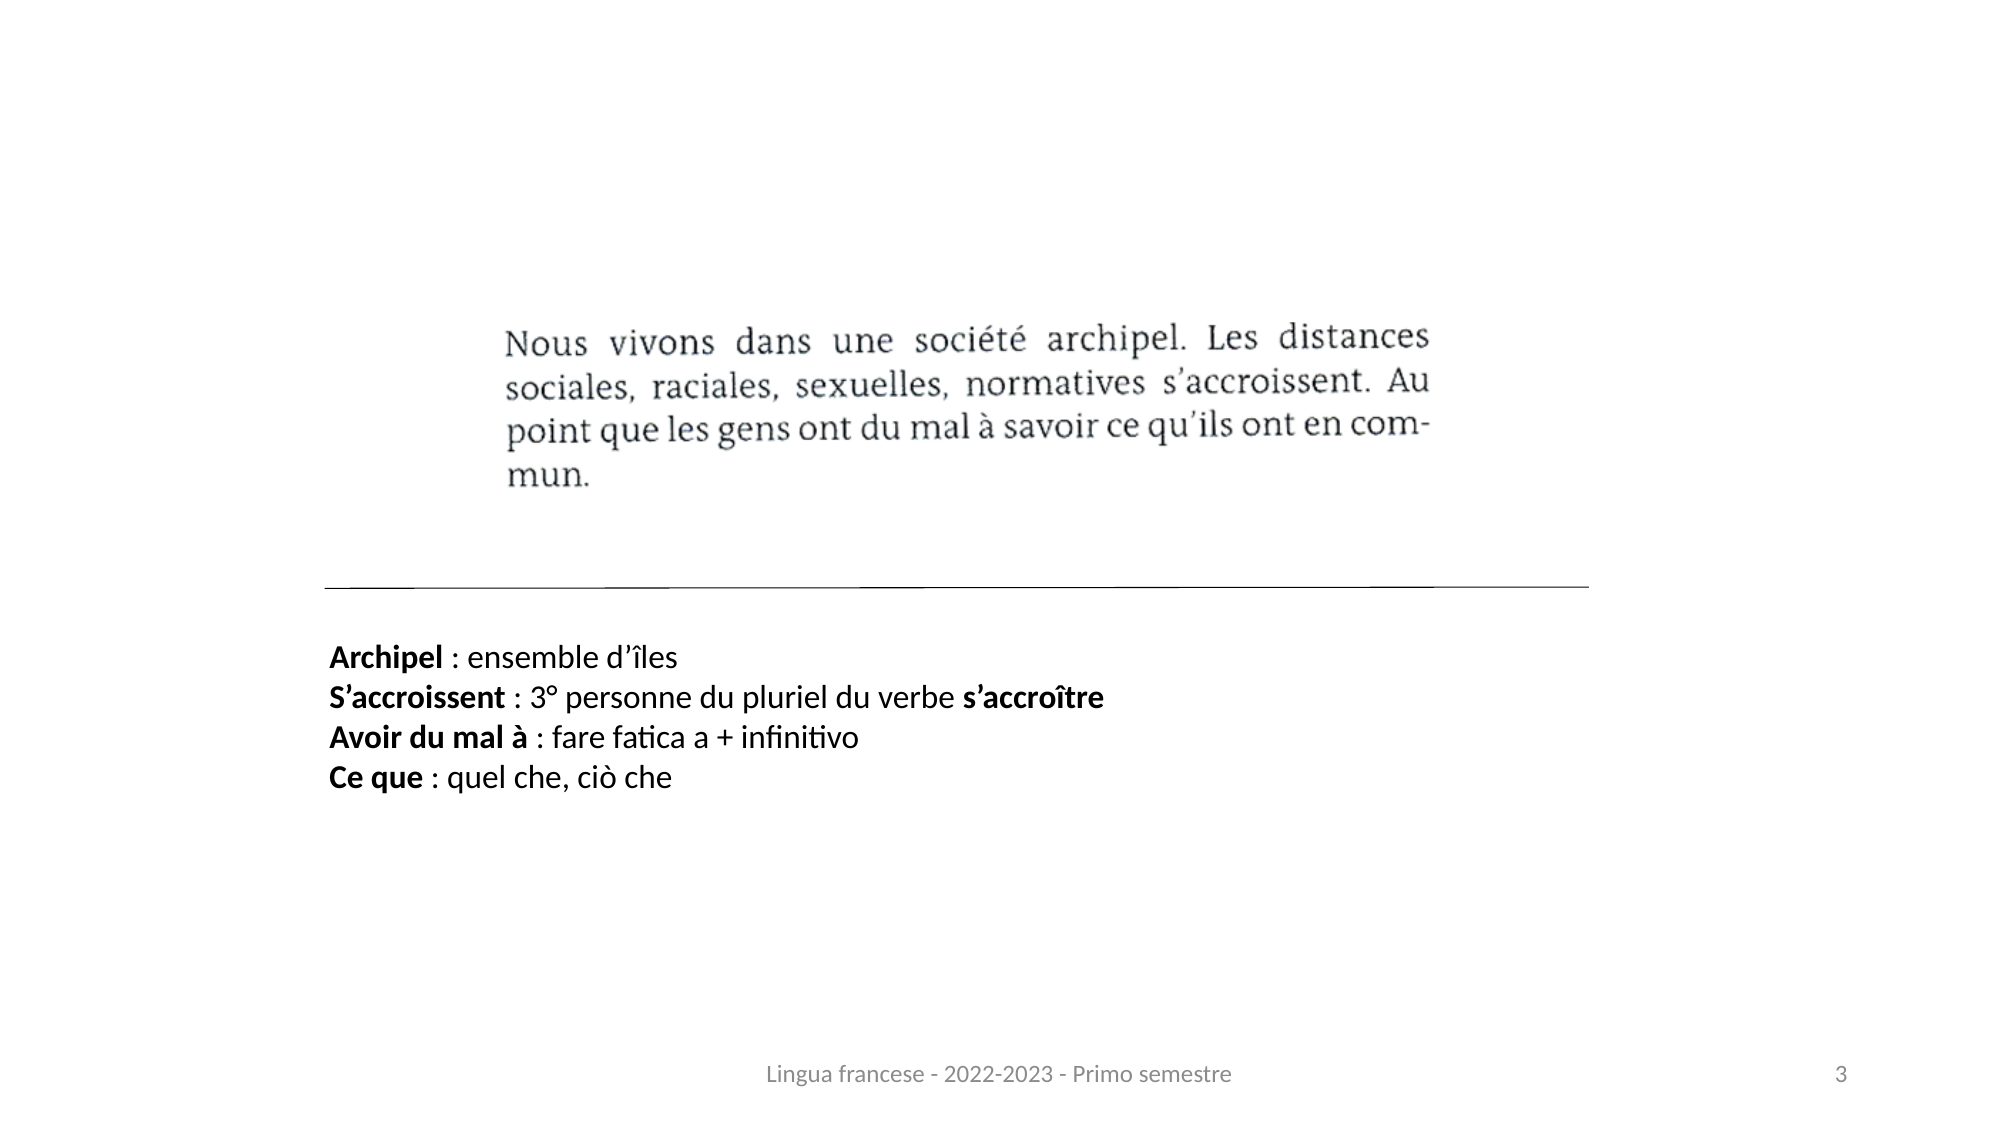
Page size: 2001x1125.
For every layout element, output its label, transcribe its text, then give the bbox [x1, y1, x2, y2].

text_box Archipel : ensemble d’îles S’accroissent : 3° personne du pluriel du verbe s’accroître Avoir du mal à : fare fatica a + infinitivo Ce que : quel che, ciò che [314, 627, 1726, 803]
footer Lingua francese - 2022-2023 - Primo semestre [662, 1042, 1338, 1103]
slide_number 3 [1412, 1042, 1863, 1103]
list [485, 321, 1464, 496]
